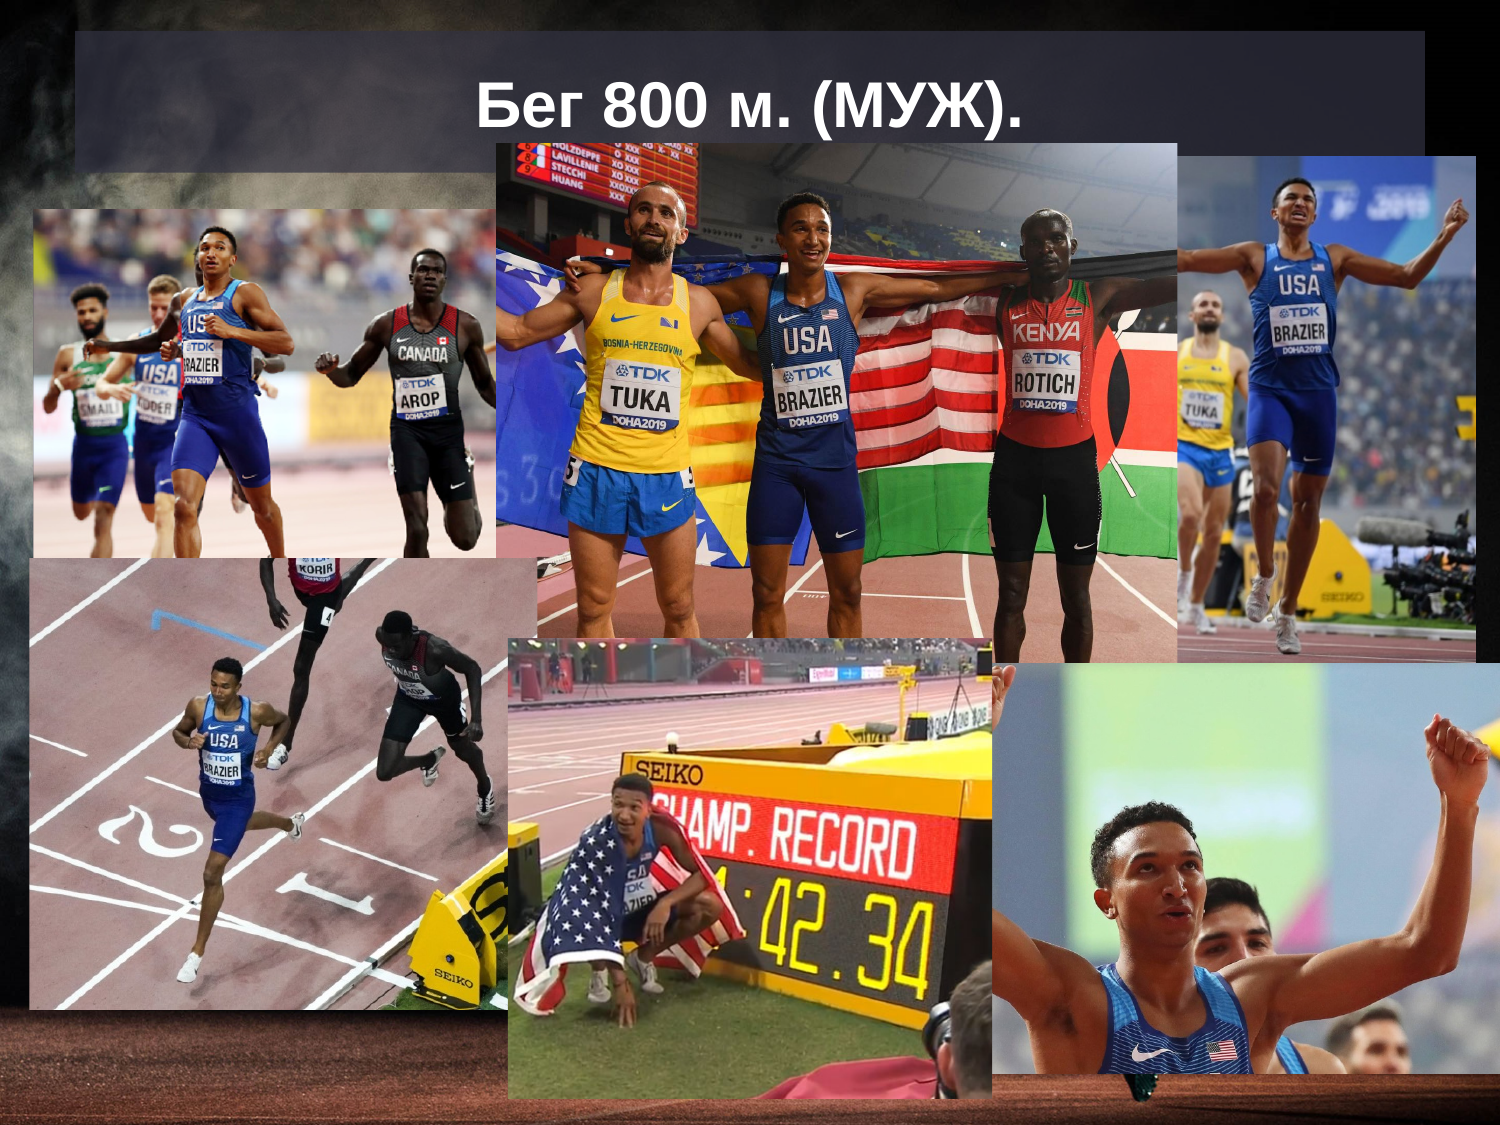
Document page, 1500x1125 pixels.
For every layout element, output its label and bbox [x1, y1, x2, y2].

list [32, 209, 490, 556]
picture [0, 0, 1500, 1125]
